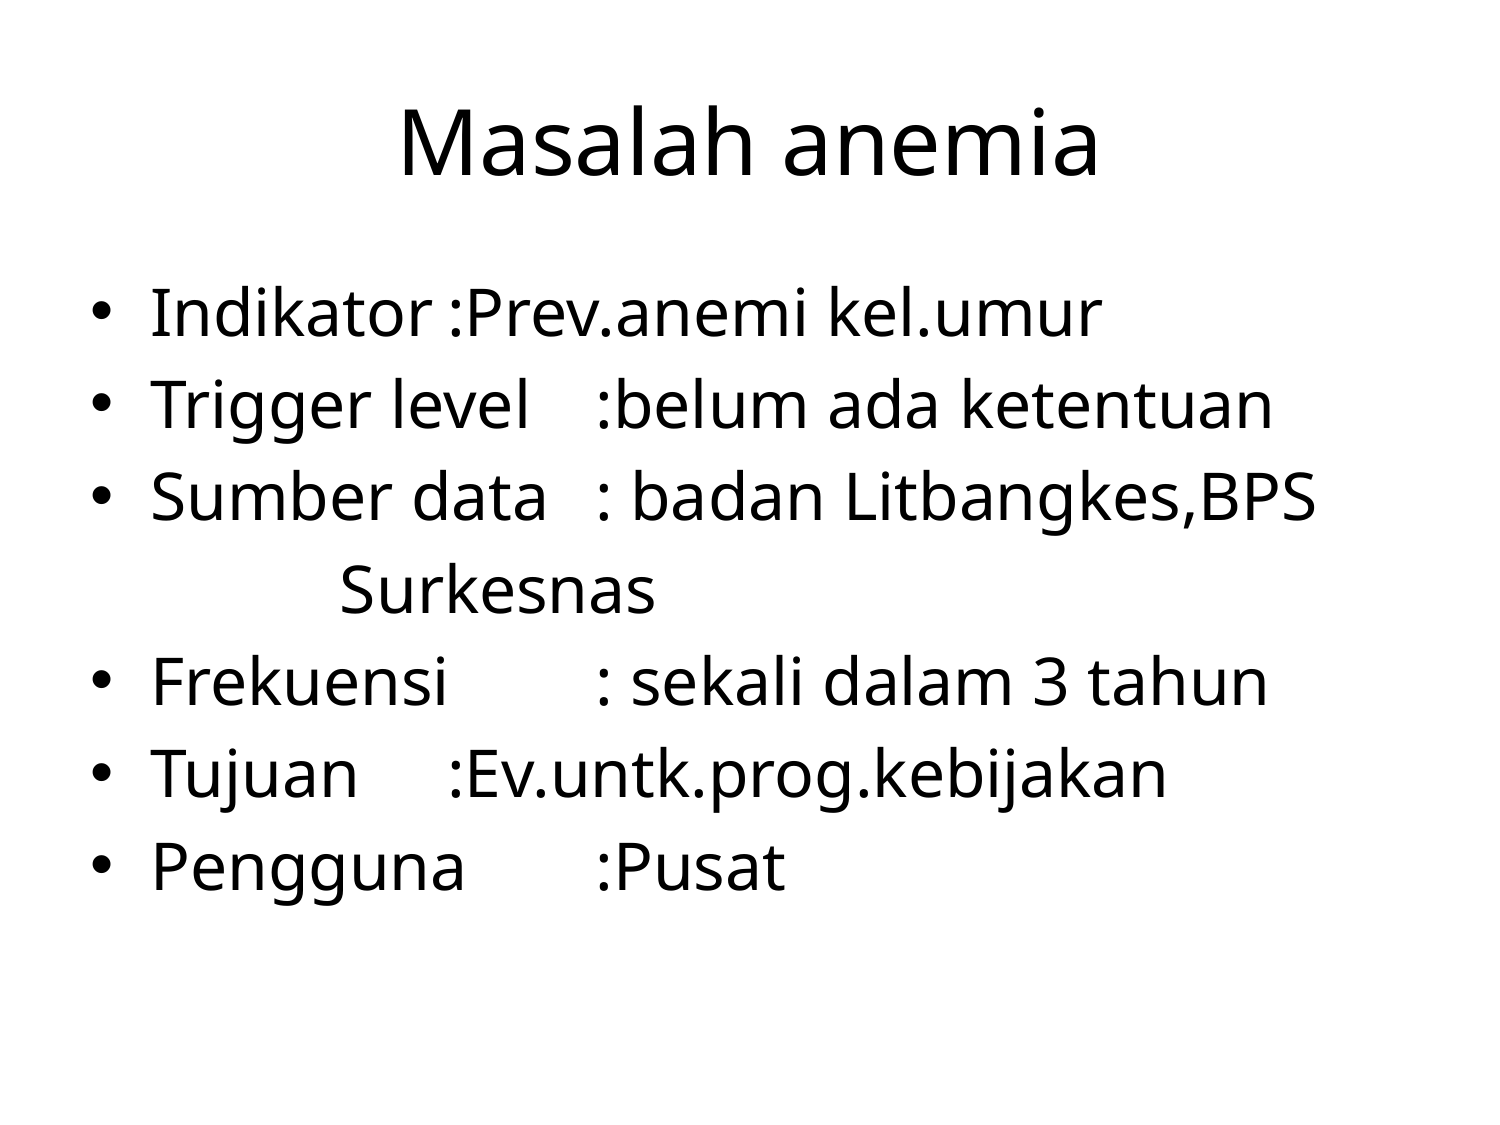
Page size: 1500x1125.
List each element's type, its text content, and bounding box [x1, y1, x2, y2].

list Indikator :Prev.anemi kel.umur Trigger level :belum ada ketentuan Sumber data : badan Litbangkes,BPS Surkesnas Frekuensi : sekali dalam 3 tahun Tujuan :Ev.untk.prog.kebijakan Pengguna :Pusat [74, 262, 1426, 1006]
title Masalah anemia [74, 44, 1426, 233]
